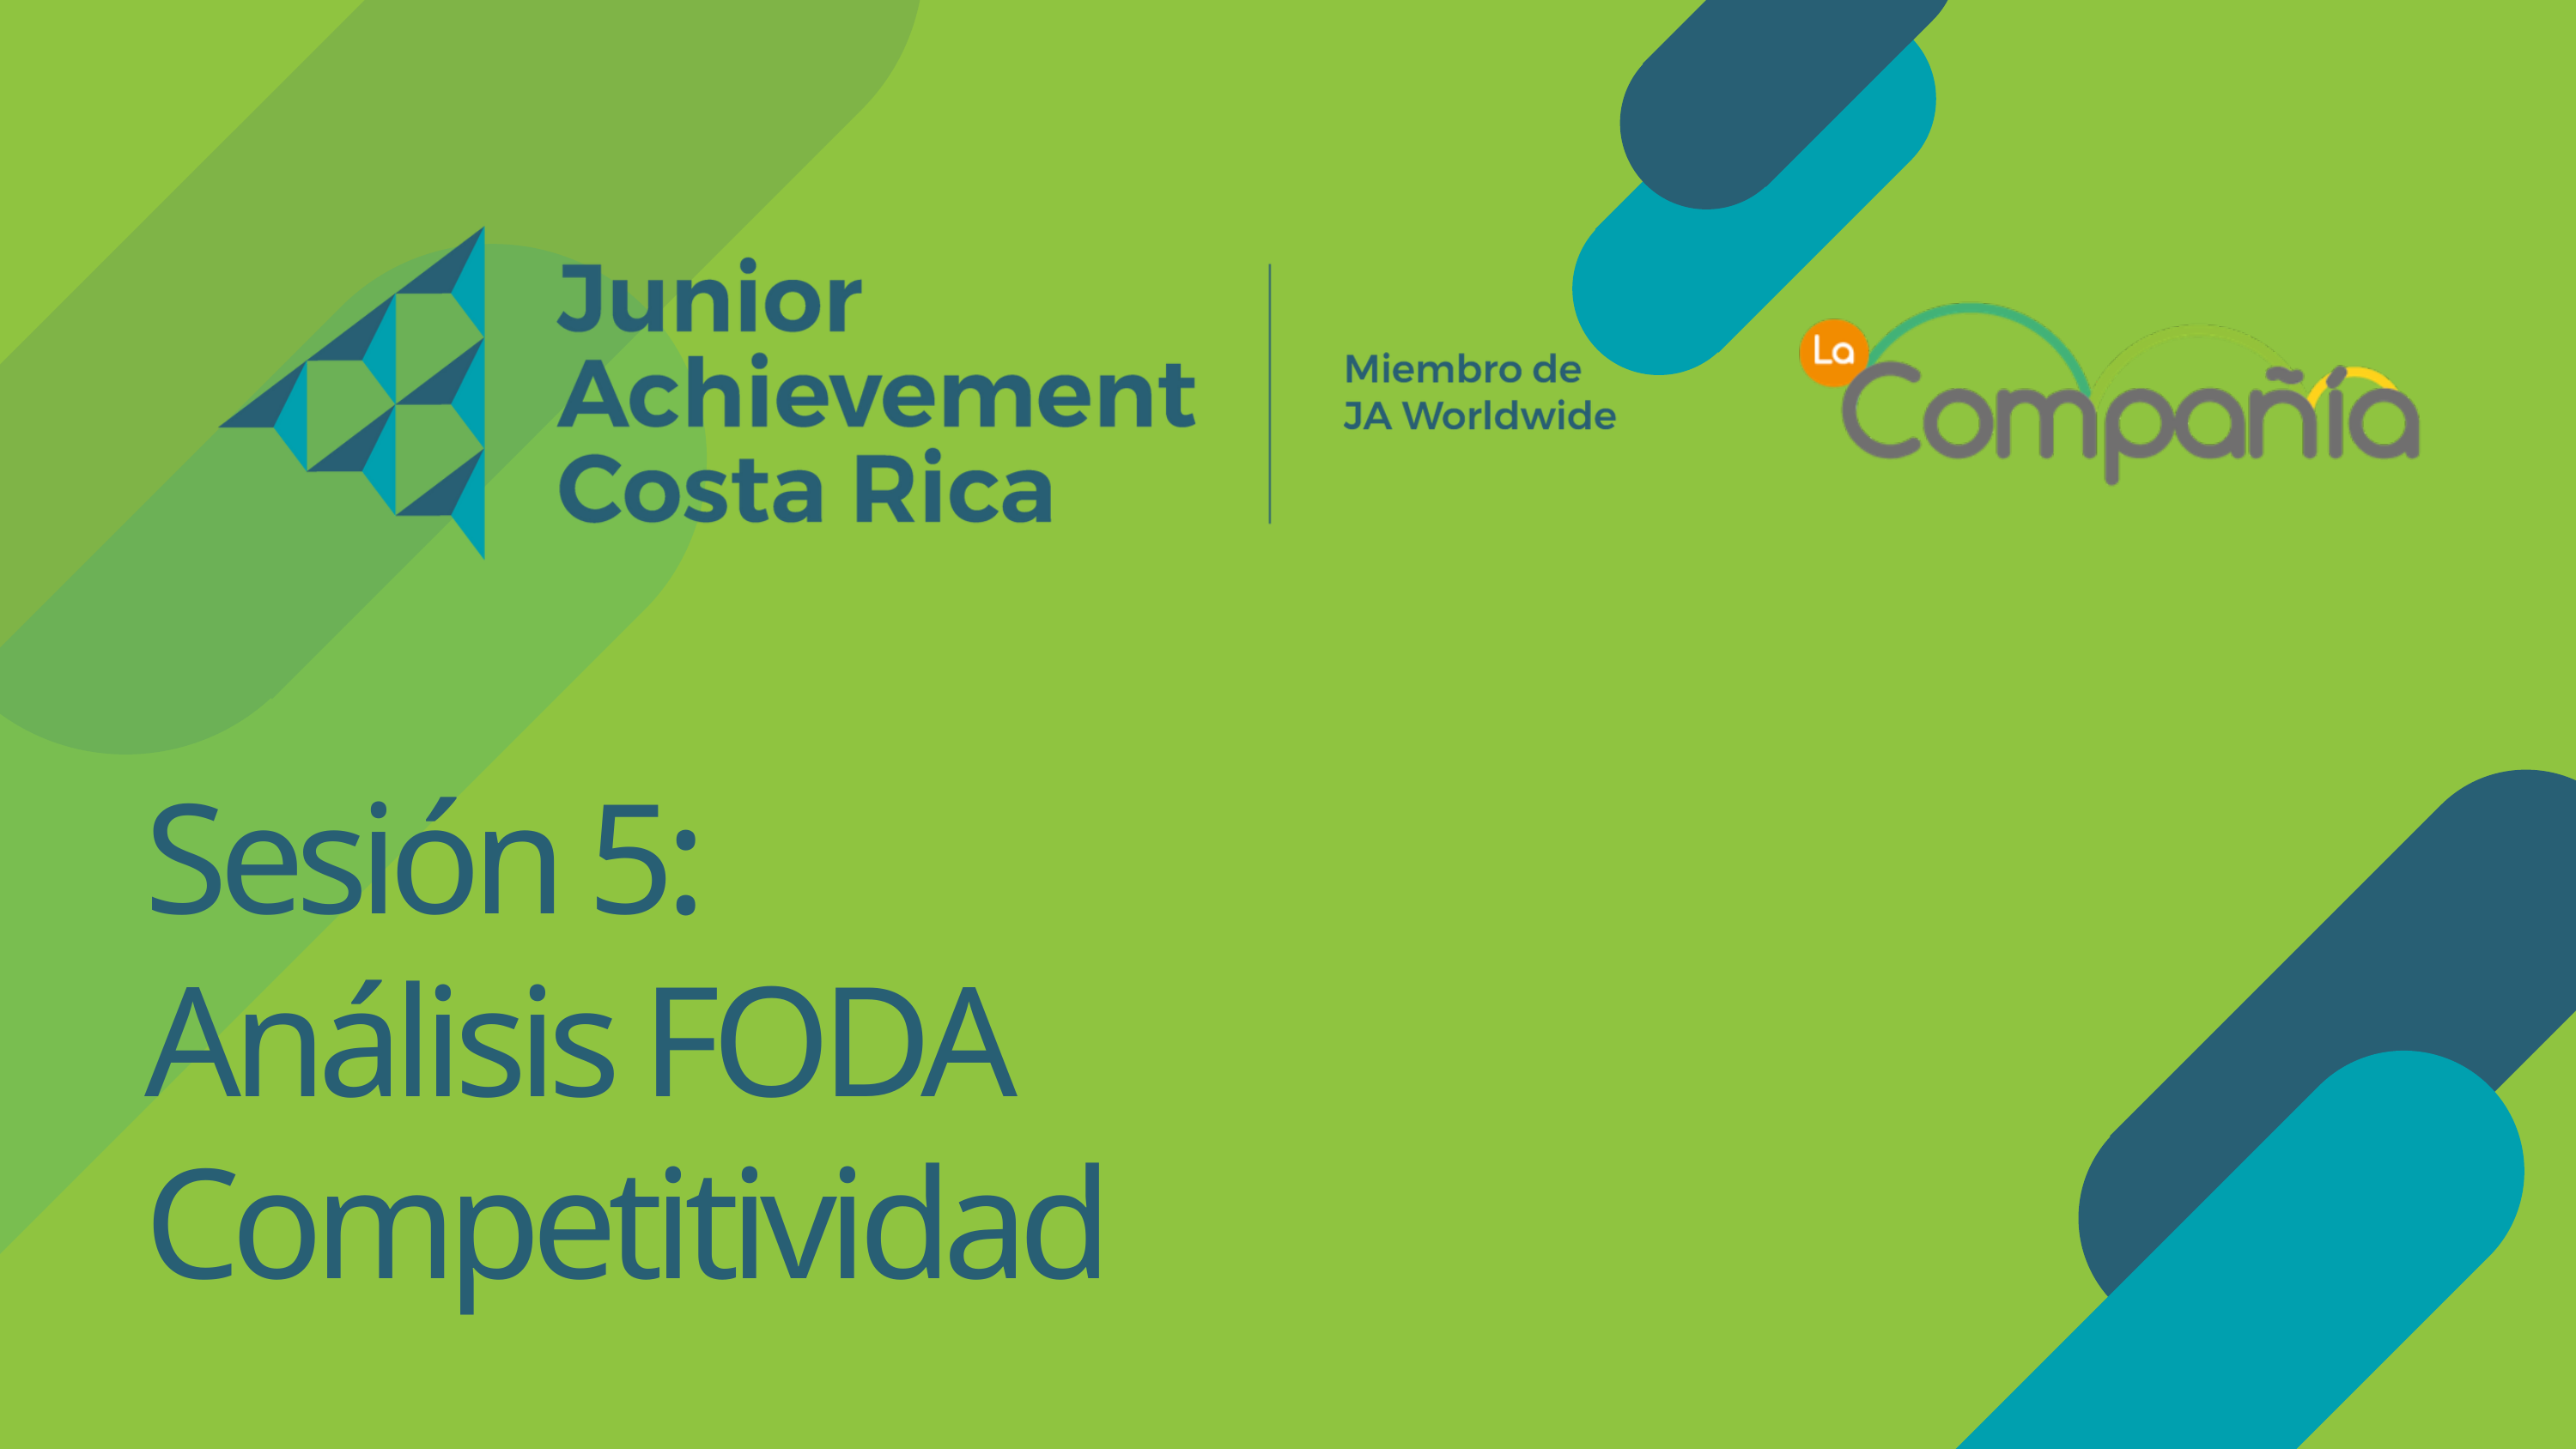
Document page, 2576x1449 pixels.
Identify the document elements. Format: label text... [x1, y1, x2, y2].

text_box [1847, 705, 2576, 1449]
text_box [0, 1057, 1040, 1449]
text_box Sesión 5: Análisis FODA Competitividad [1044, 1057, 1843, 1309]
picture [0, 0, 2432, 1051]
